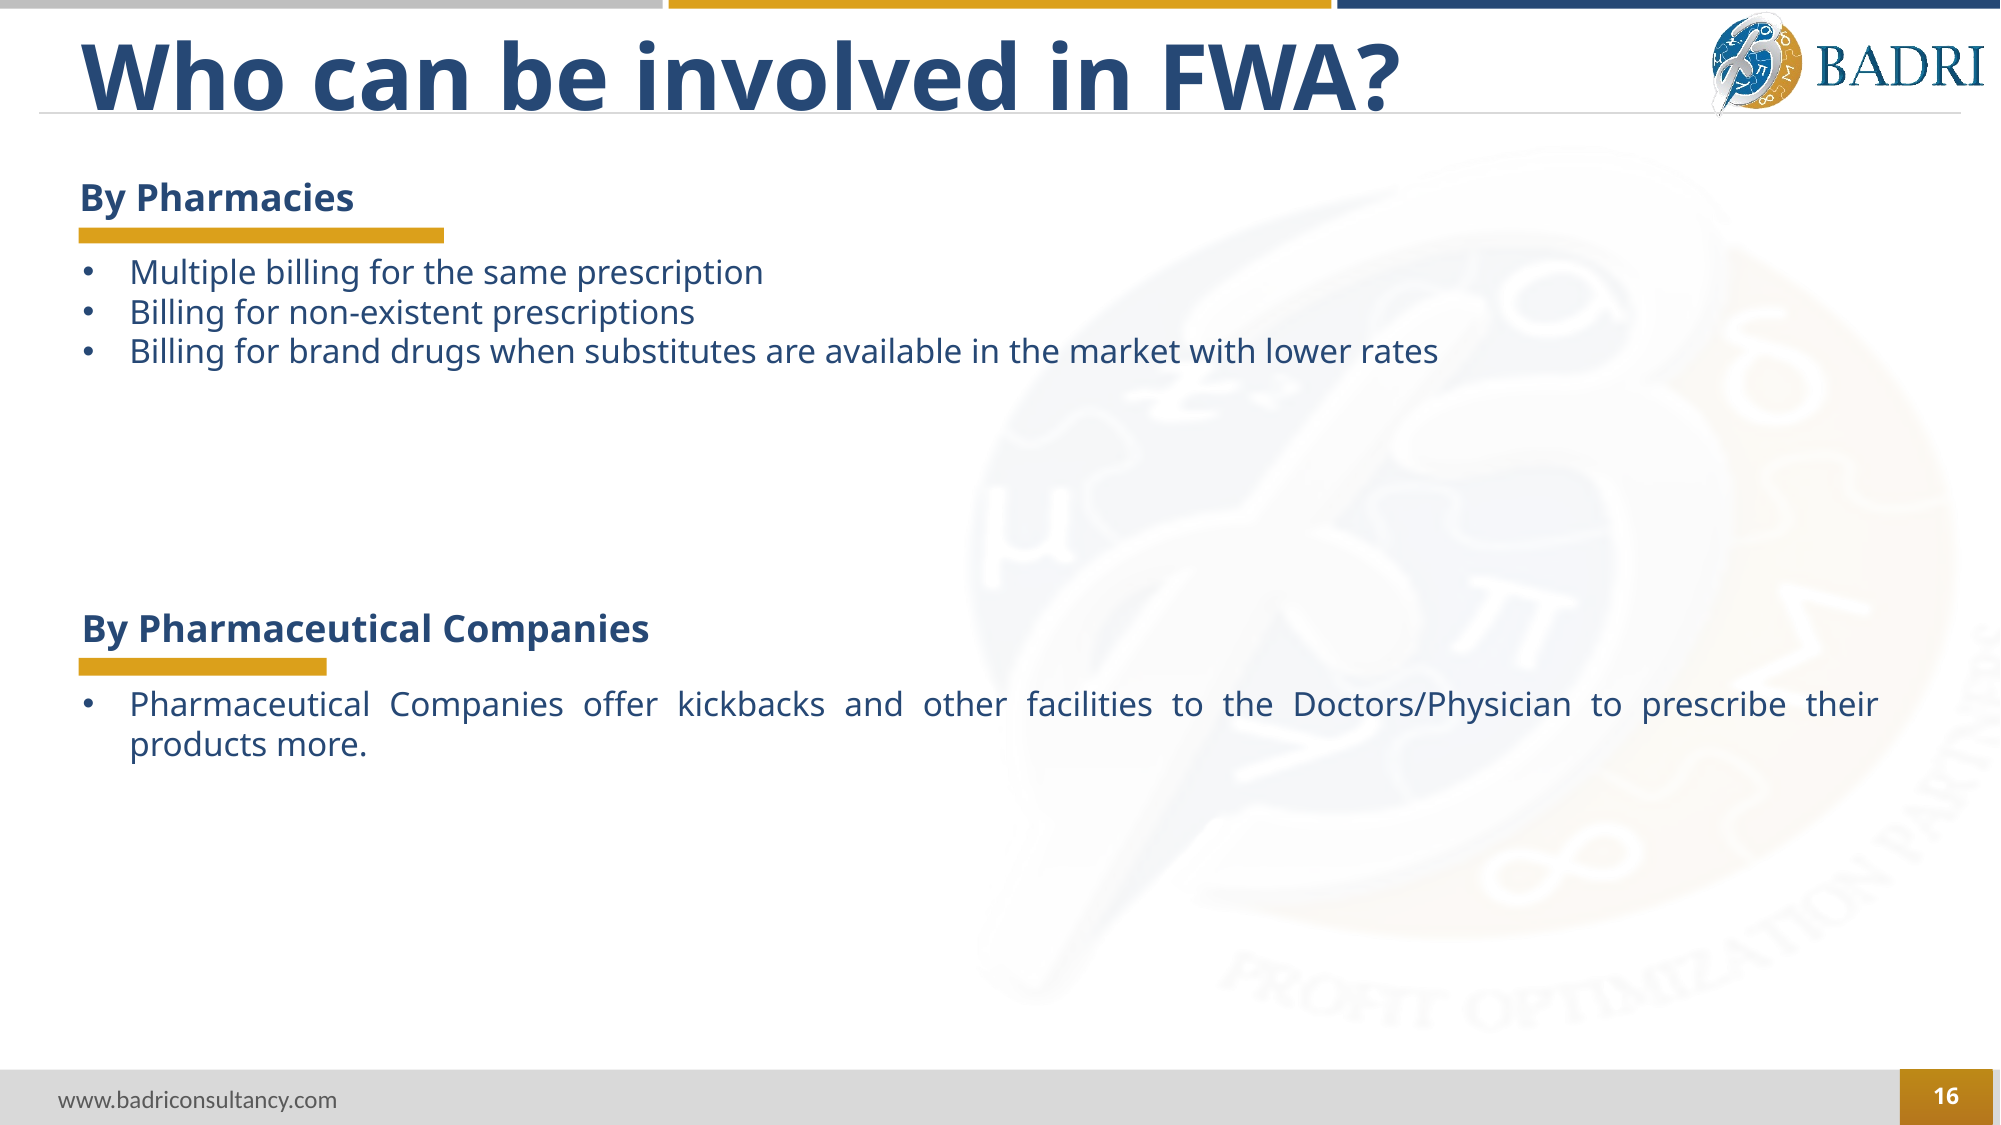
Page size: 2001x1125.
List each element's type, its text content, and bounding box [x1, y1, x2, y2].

text_box [77, 226, 446, 246]
text_box By Pharmacies [64, 167, 370, 227]
text_box [77, 656, 329, 678]
text_box By Pharmaceutical Companies [66, 597, 666, 658]
title Who can be involved in FWA? [66, 19, 1805, 128]
text_box Pharmaceutical Companies offer kickbacks and other facilities to the Doctors/Physician to prescribe their products more. [67, 675, 1897, 771]
text_box Multiple billing for the same prescription Billing for non-existent prescriptions Billing for brand drugs when substitutes are available in the market with lower rates [67, 243, 1898, 378]
picture [1695, 2, 2001, 123]
